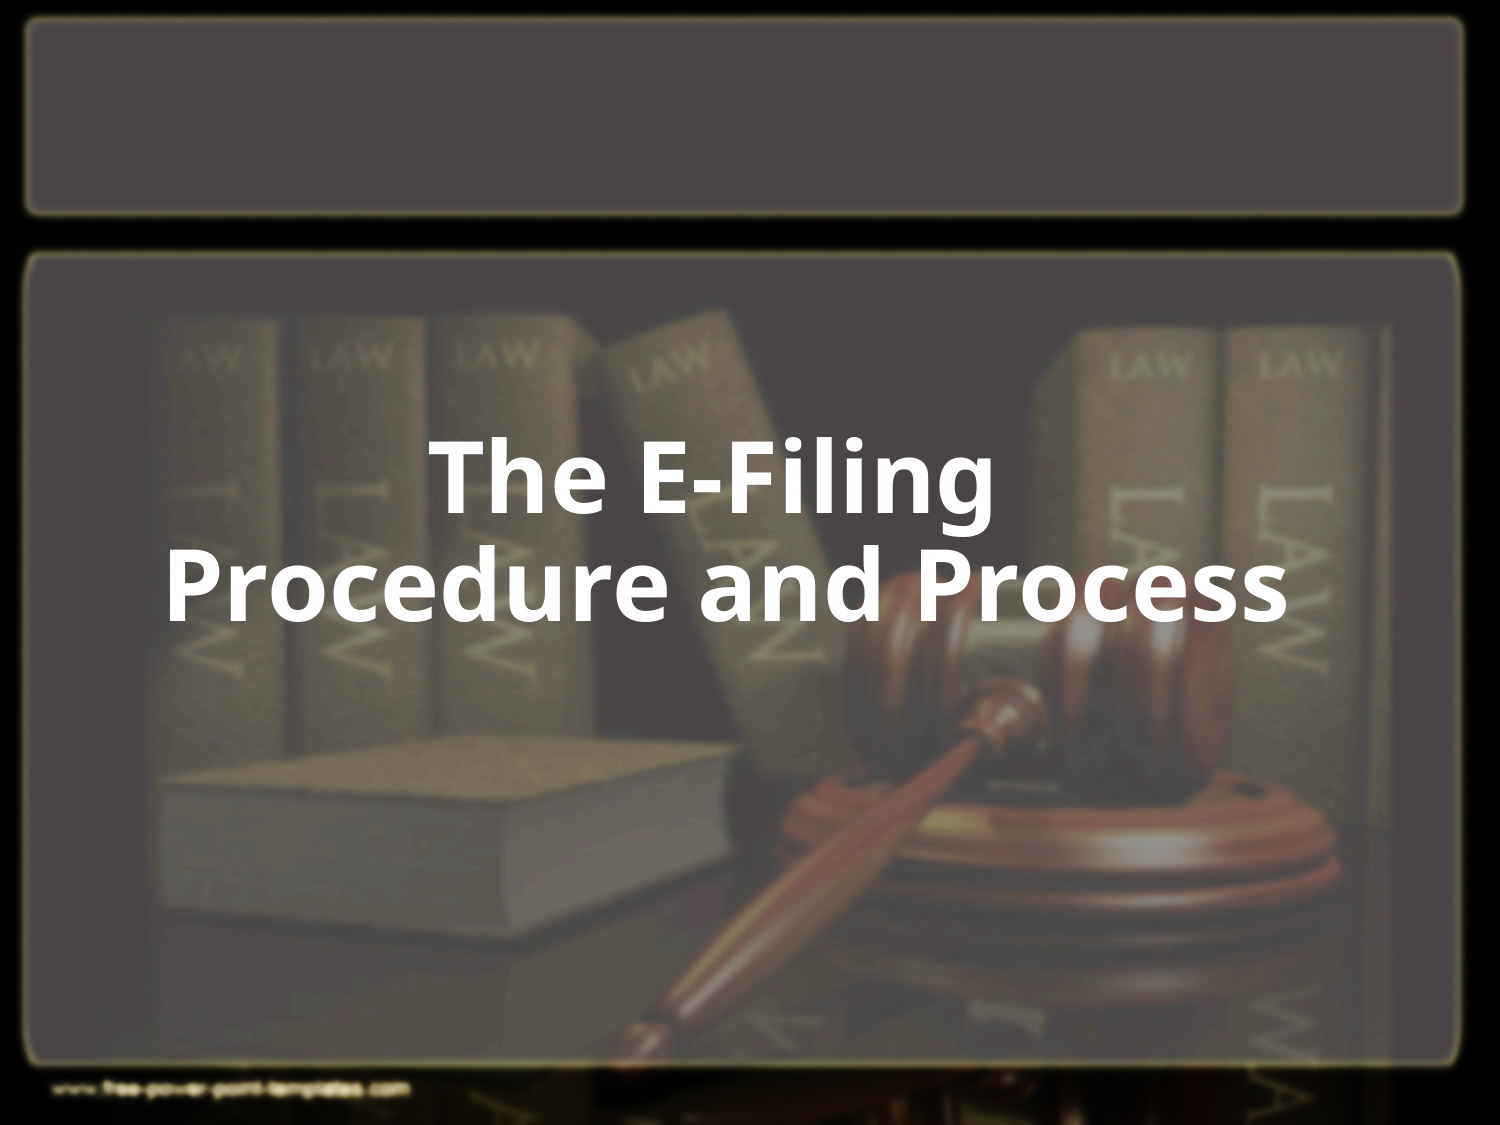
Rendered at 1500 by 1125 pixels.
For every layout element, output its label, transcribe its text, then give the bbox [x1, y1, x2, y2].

picture [0, 0, 1500, 1125]
title The E-Filing Procedure and Process [76, 396, 1376, 842]
